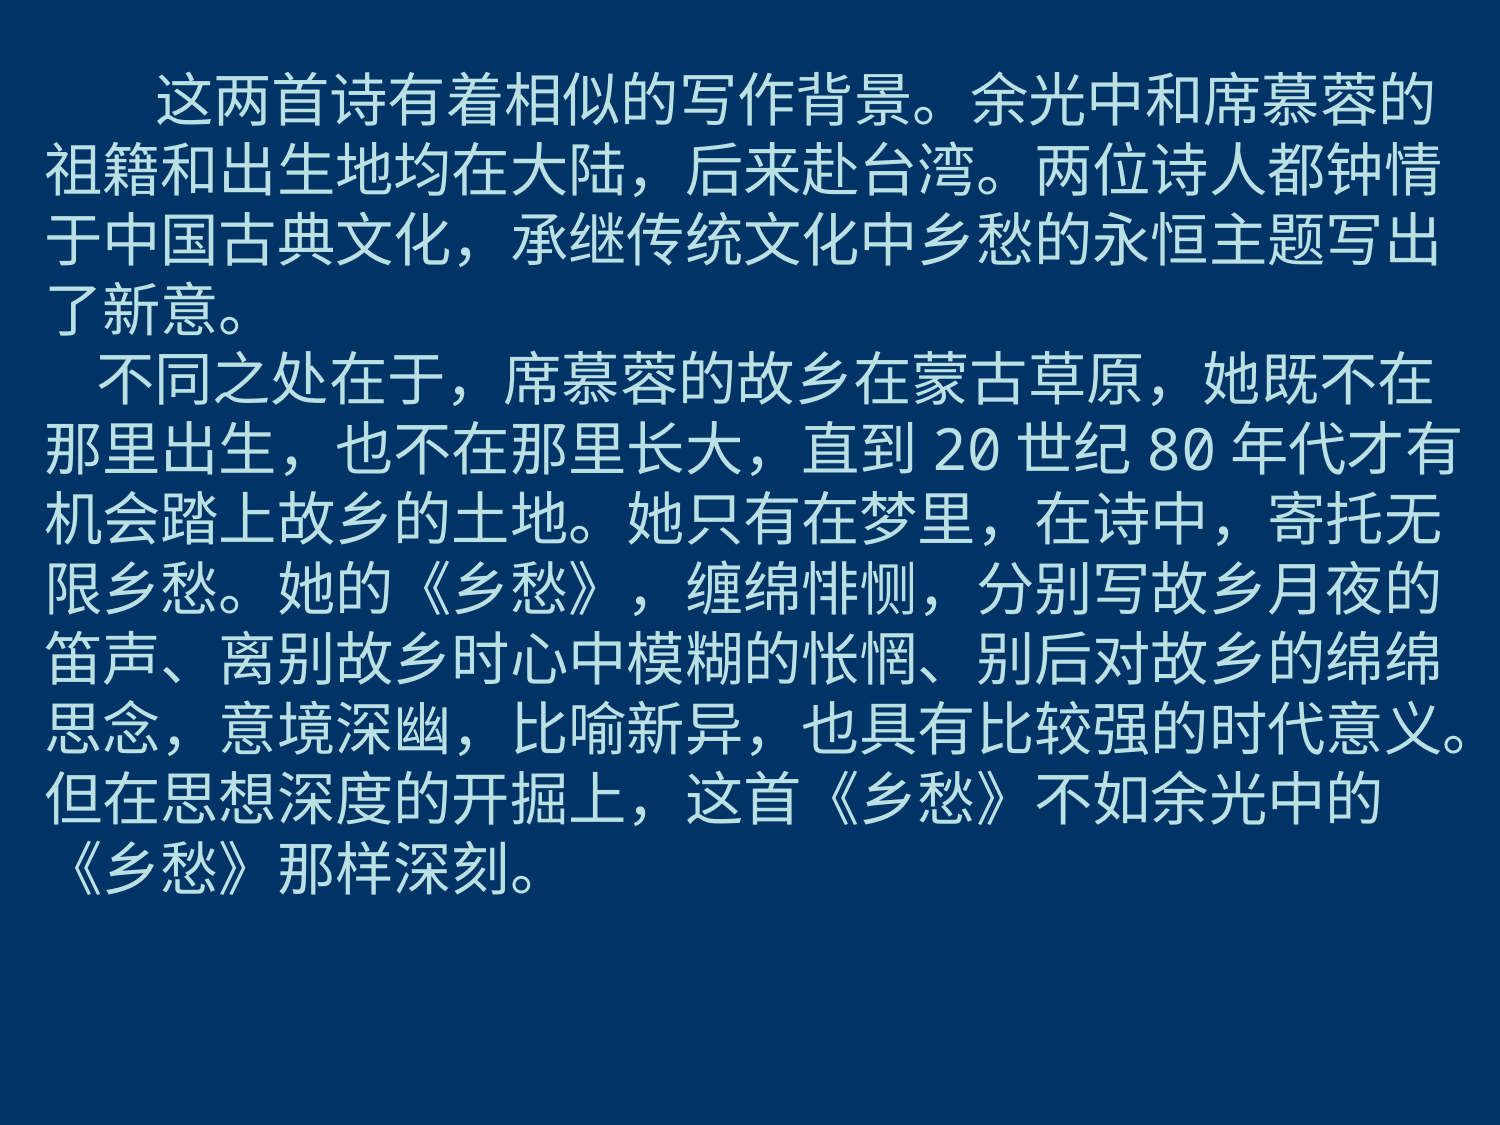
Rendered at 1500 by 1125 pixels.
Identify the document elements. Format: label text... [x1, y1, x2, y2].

text_box 这两首诗有着相似的写作背景。余光中和席慕蓉的祖籍和出生地均在大陆，后来赴台湾。两位诗人都钟情于中国古典文化，承继传统文化中乡愁的永恒主题写出了新意。 不同之处在于，席慕蓉的故乡在蒙古草原，她既不在那里出生，也不在那里长大，直到20世纪80年代才有机会踏上故乡的土地。她只有在梦里，在诗中，寄托无限乡愁。她的《乡愁》，缠绵悱恻，分别写故乡月夜的笛声、离别故乡时心中模糊的怅惘、别后对故乡的绵绵思念，意境深幽，比喻新异，也具有比较强的时代意义。但在思想深度的开掘上，这首《乡愁》不如余光中的《乡愁》那样深刻。 [29, 55, 1500, 980]
